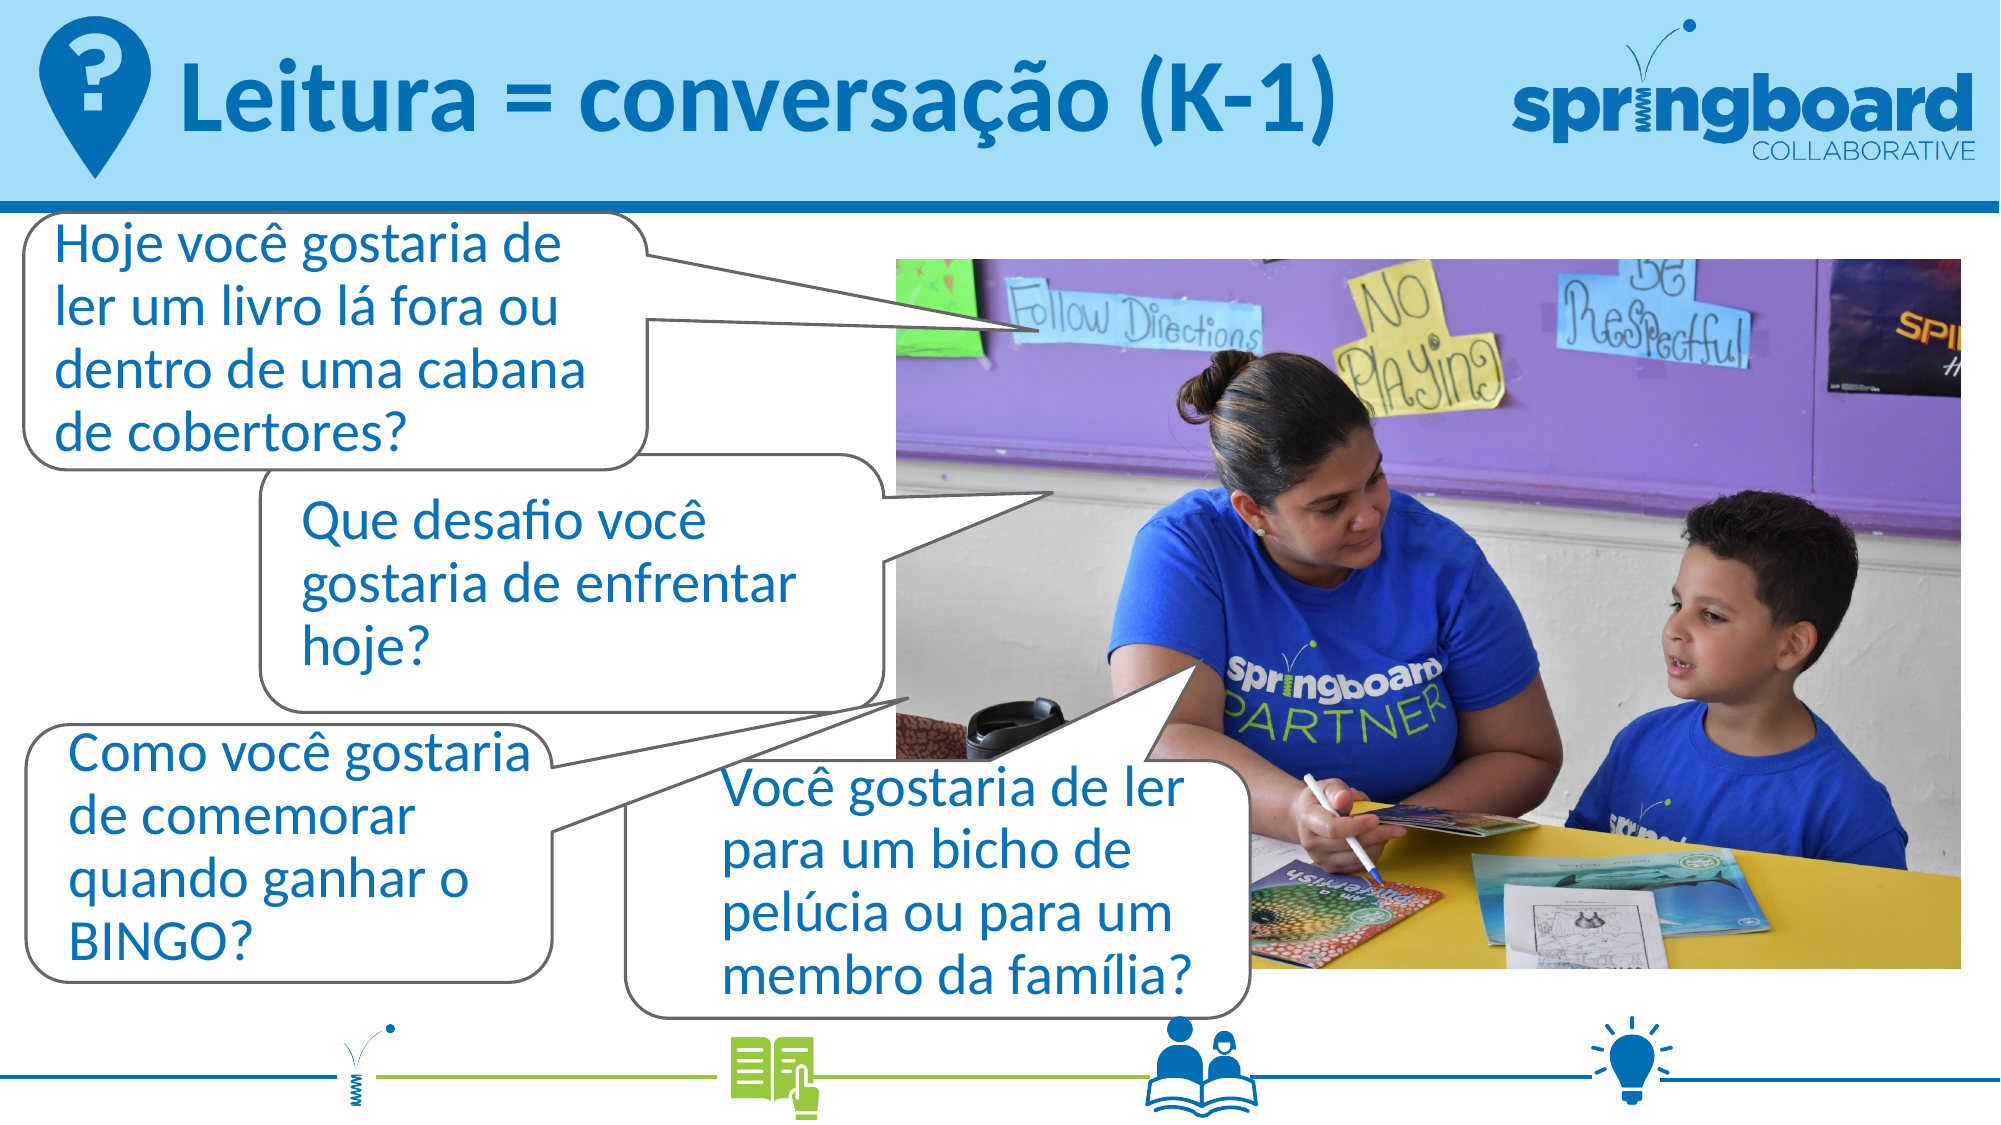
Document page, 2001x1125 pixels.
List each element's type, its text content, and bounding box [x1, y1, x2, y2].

list Você gostaria de ler para um bicho de pelúcia ou para um membro da família? [668, 767, 1244, 996]
picture [731, 1037, 819, 1120]
picture [39, 13, 152, 180]
list Hoje você gostaria de ler um livro lá fora ou dentro de uma cabana de cobertores? [39, 237, 612, 440]
title Leitura = conversação (K-1) [134, 0, 2000, 196]
list Que desafio você gostaria de enfrentar hoje? [286, 482, 921, 686]
picture [1145, 1016, 1258, 1118]
picture [1591, 1016, 1673, 1105]
picture [343, 1024, 395, 1106]
list Como você gostaria de comemorar quando ganhar o BINGO? [52, 732, 558, 962]
picture [896, 259, 1961, 969]
